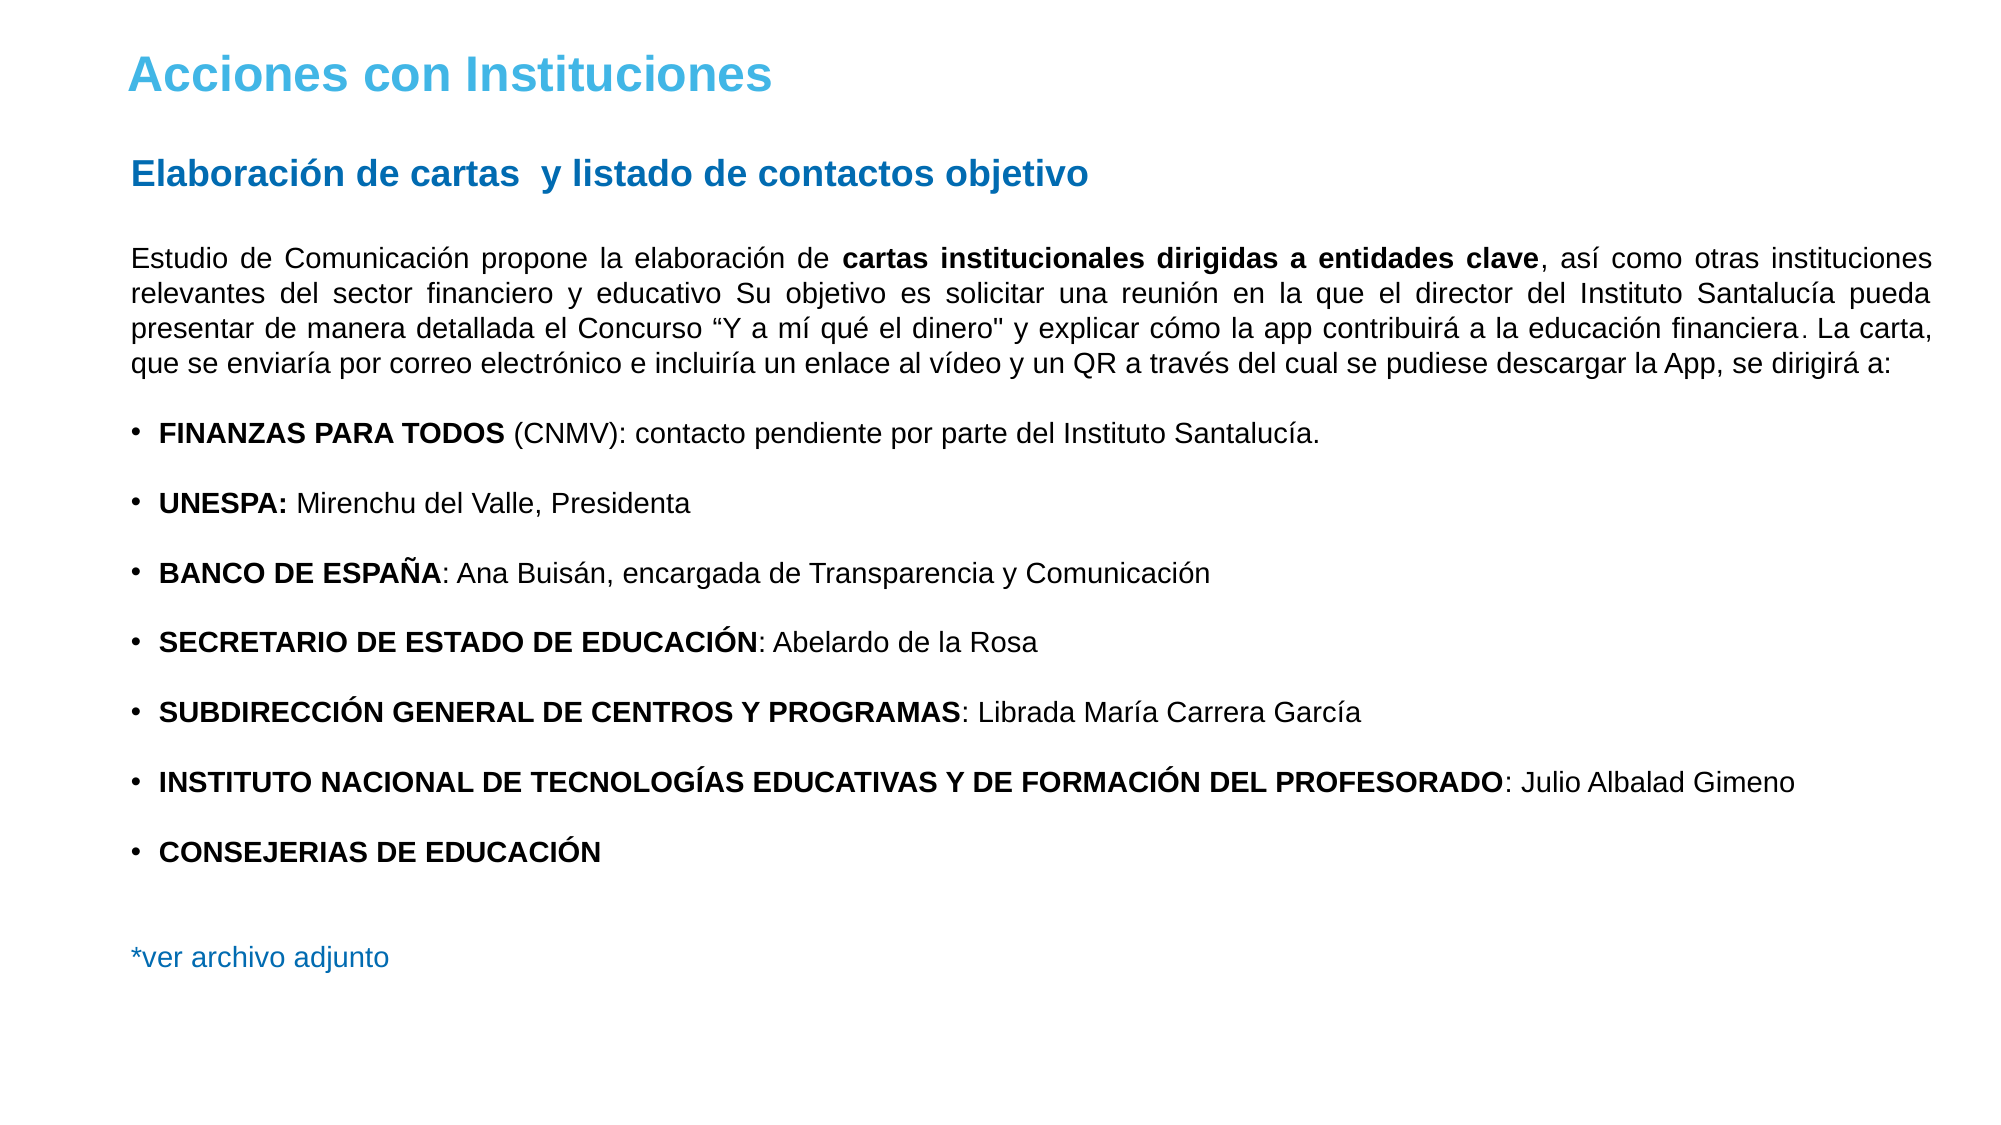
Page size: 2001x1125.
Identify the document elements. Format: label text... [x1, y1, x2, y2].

text_box Acciones con Instituciones [103, 28, 1624, 114]
text_box Elaboración de cartas y listado de contactos objetivo Estudio de Comunicación propone la elaboración de cartas institucionales dirigidas a entidades clave, así como otras instituciones relevantes del sector financiero y educativo Su objetivo es solicitar una reunión en la que el director del Instituto Santalucía pueda presentar de manera detallada el Concurso “Y a mí qué el dinero" y explicar cómo la app contribuirá a la educación financiera. La carta, que se enviaría por correo electrónico e incluiría un enlace al vídeo y un QR a través del cual se pudiese descargar la App, se dirigirá a: FINANZAS PARA TODOS (CNMV): contacto pendiente por parte del Instituto Santalucía. UNESPA: Mirenchu del Valle, Presidenta BANCO DE ESPAÑA: Ana Buisán, encargada de Transparencia y Comunicación SECRETARIO DE ESTADO DE EDUCACIÓN: Abelardo de la Rosa SUBDIRECCIÓN GENERAL DE CENTROS Y PROGRAMAS: Librada María Carrera García INSTITUTO NACIONAL DE TECNOLOGÍAS EDUCATIVAS Y DE FORMACIÓN DEL PROFESORADO: Julio Albalad Gimeno CONSEJERIAS DE EDUCACIÓN *ver archivo adjunto [115, 96, 1949, 981]
